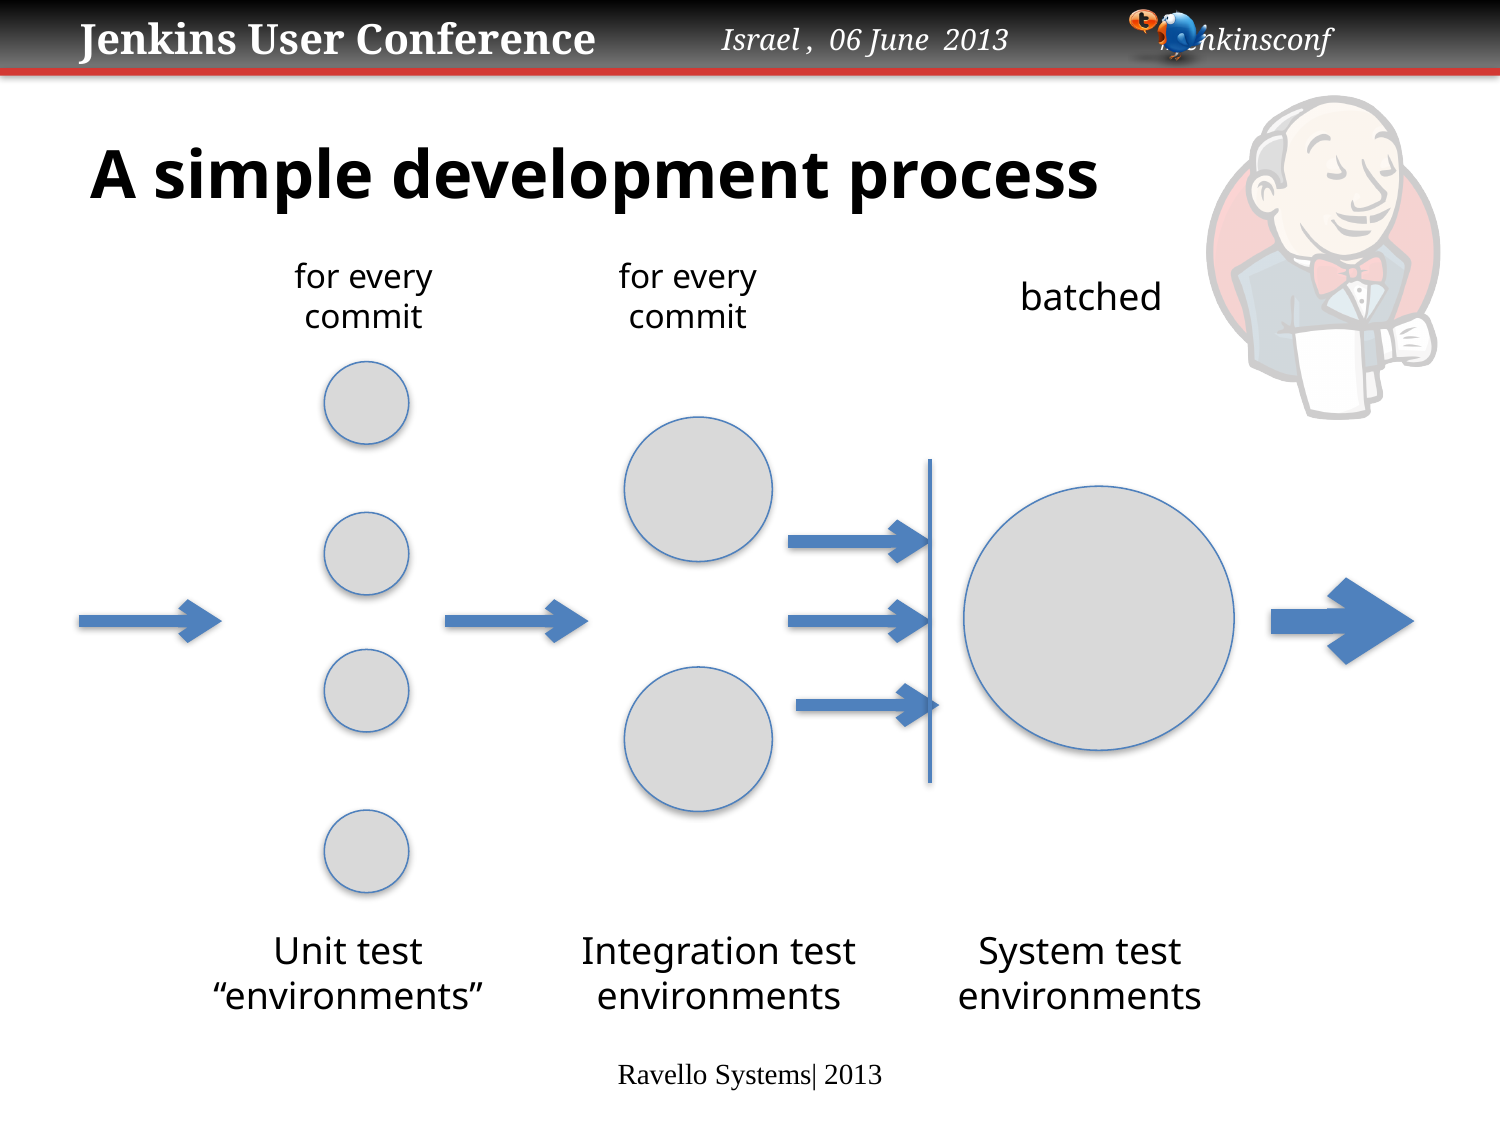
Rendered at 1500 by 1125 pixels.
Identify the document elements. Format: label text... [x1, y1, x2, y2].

footer Ravello Systems| 2013 [512, 1042, 988, 1103]
text_box for every commit [579, 248, 796, 343]
text_box [323, 511, 410, 596]
text_box Integration test environments [545, 919, 893, 1025]
text_box [963, 485, 1235, 752]
text_box Unit test “environments” [186, 919, 511, 1025]
text_box [623, 416, 774, 563]
text_box batched [987, 265, 1205, 326]
text_box [623, 666, 774, 813]
text_box System test environments [932, 919, 1228, 1025]
text_box [323, 648, 410, 733]
text_box [323, 809, 410, 894]
text_box for every commit [255, 248, 472, 343]
text_box [323, 360, 410, 445]
picture [1128, 0, 1207, 73]
title A simple development process [75, 95, 1425, 248]
